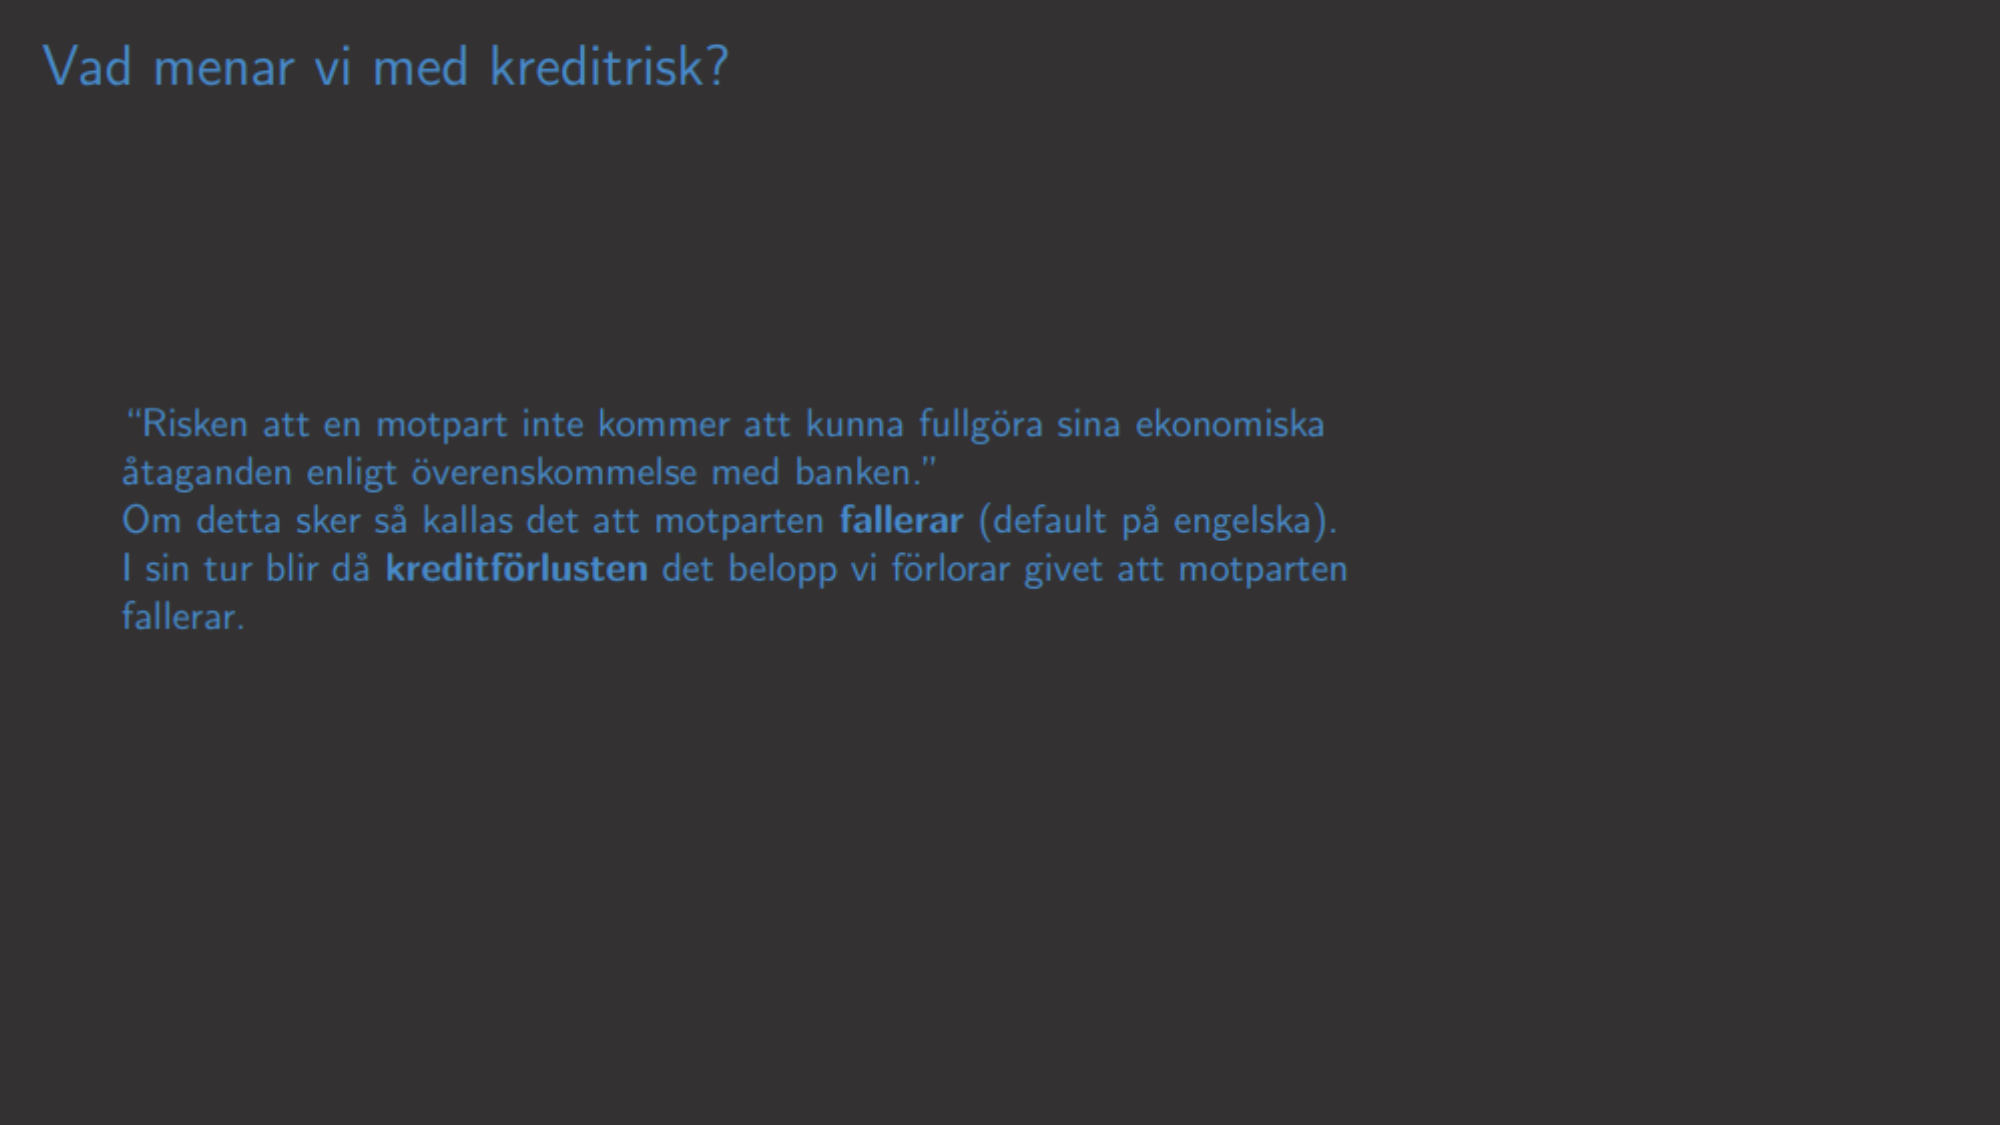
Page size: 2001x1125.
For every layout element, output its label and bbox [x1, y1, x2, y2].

picture [25, 27, 1454, 1045]
